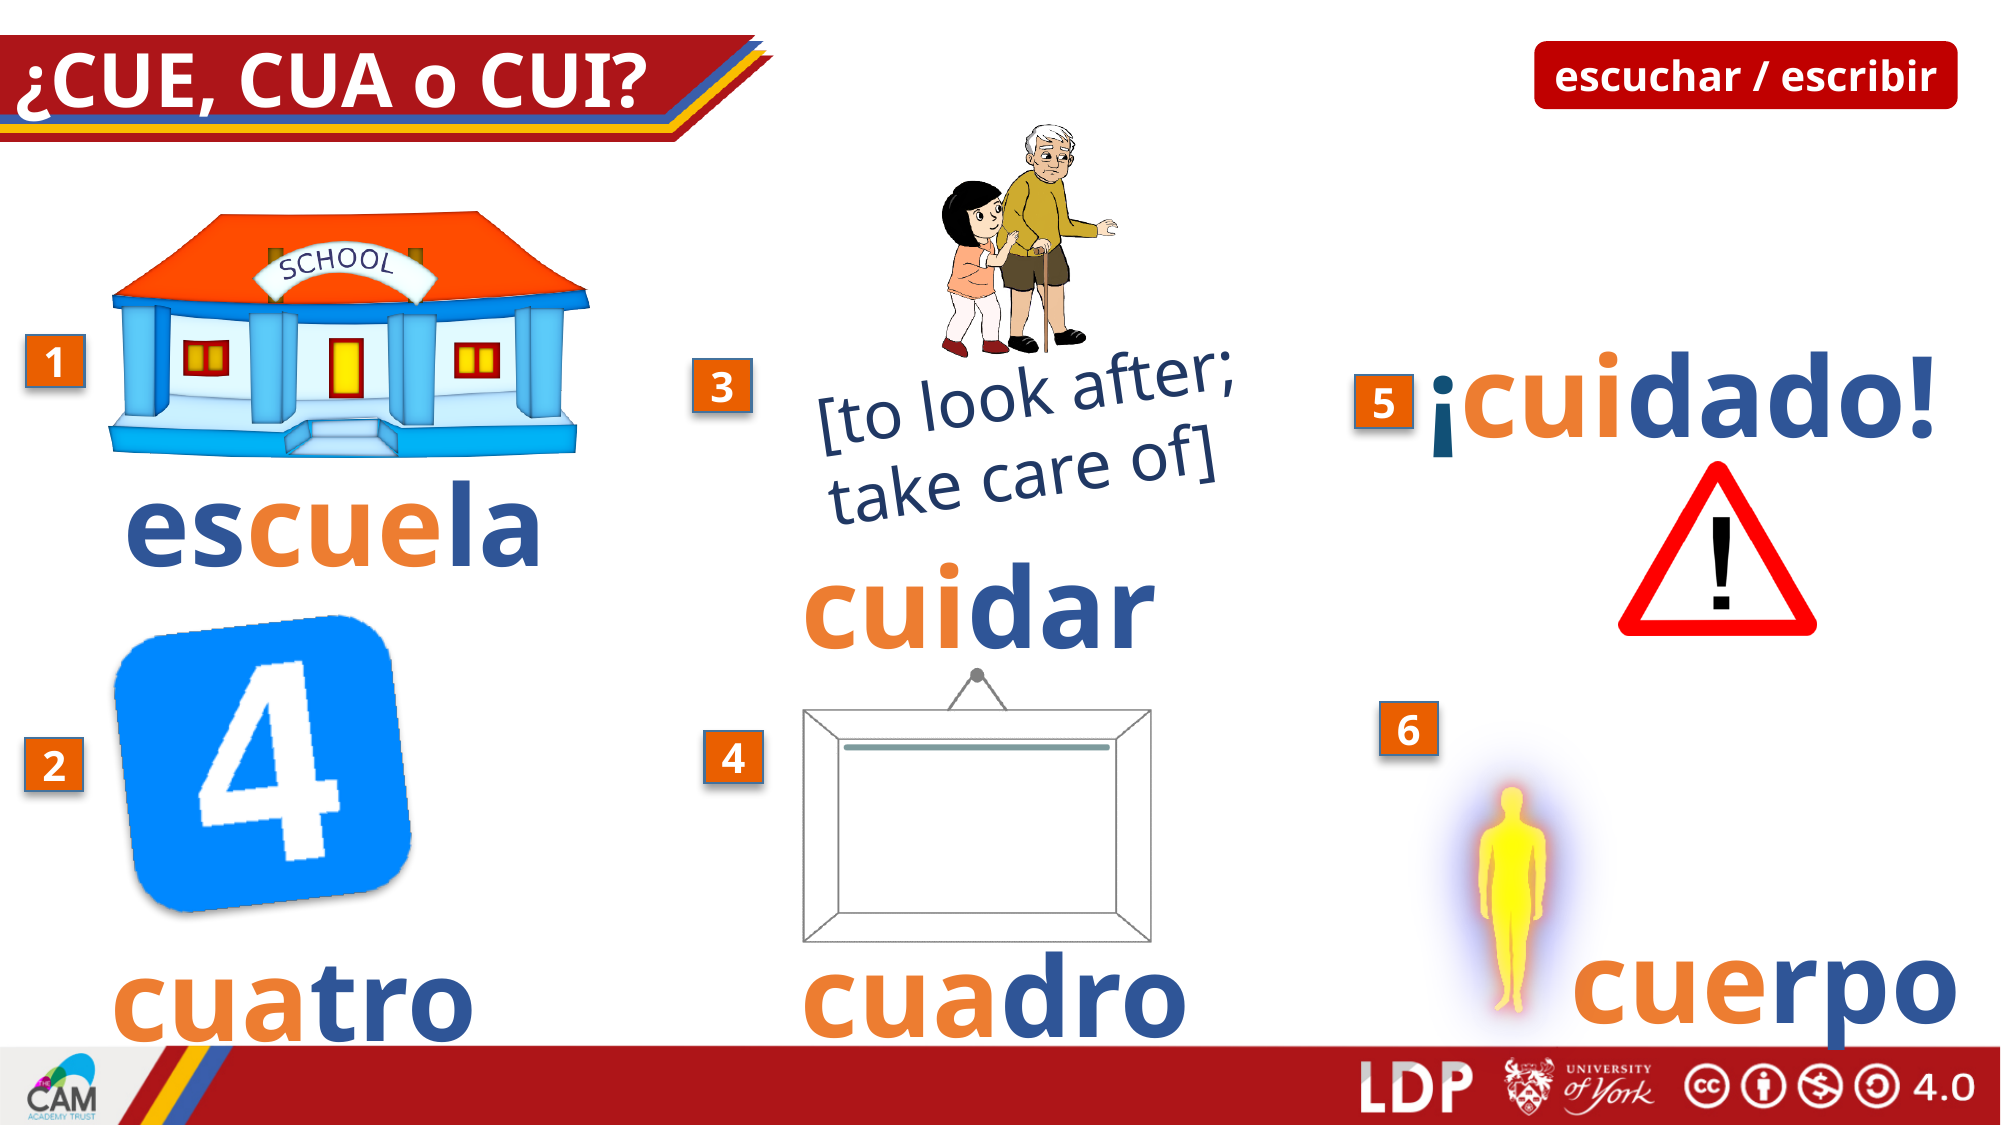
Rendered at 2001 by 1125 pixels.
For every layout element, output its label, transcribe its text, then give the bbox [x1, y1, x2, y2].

text_box 4 [704, 730, 763, 784]
title ¿CUE, CUA o CUI? [0, 35, 787, 142]
text_box cuidar [786, 528, 1377, 678]
text_box 1 [26, 334, 85, 388]
text_box 5 [1354, 375, 1414, 428]
picture [0, 0, 2001, 1125]
text_box escuchar / escribir [1534, 41, 1958, 110]
text_box 2 [25, 738, 84, 791]
text_box cuadro [786, 917, 1266, 1067]
text_box 3 [693, 359, 752, 412]
text_box ¡cuidado! [1413, 317, 1974, 467]
text_box cuatro [95, 921, 497, 1072]
text_box 6 [1379, 702, 1438, 756]
text_box [to look after; take care of] [795, 308, 1286, 528]
text_box escuela [108, 458, 583, 597]
text_box cuerpo [1617, 903, 2000, 1054]
